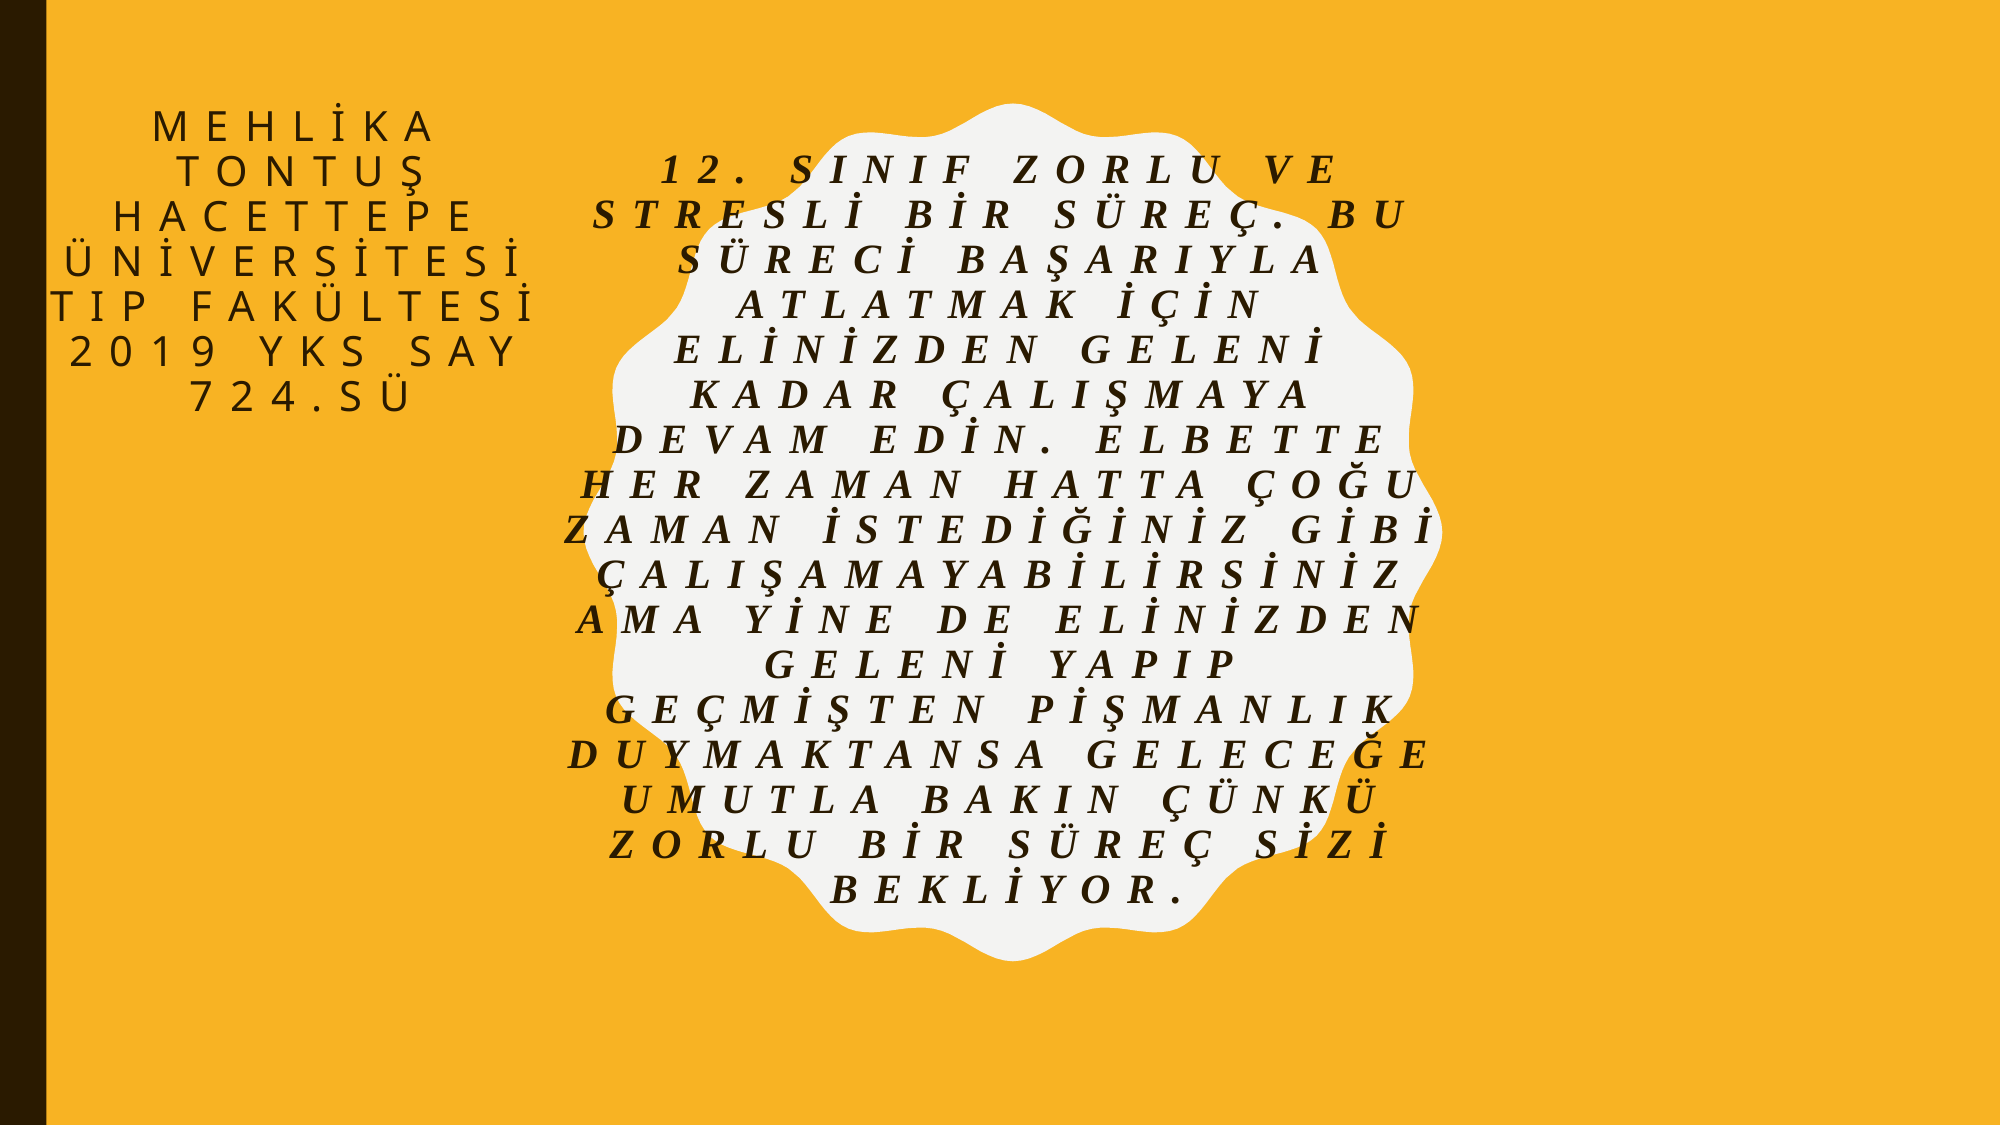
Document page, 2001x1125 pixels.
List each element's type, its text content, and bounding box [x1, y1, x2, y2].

text_box Mehlika tontuş Hacettepe üniversitesi tıp fakültesi 2019 yks say 724.sü [32, 102, 567, 425]
title 12. Sınıf zorlu ve stresli bir süreç. Bu süreci başarıyla atlatmak için elinizden geleni kadar çalışmaya devam edin. Elbette her zaman hatta çoğu zaman istediğiniz gibi çalışamayabilirsiniz ama yine de elinizden geleni yapıp geçmişten pişmanlık duymaktansa geleceğe umutla bakın çünkü zorlu bir süreç sizi bekliyor. [547, 278, 1465, 782]
